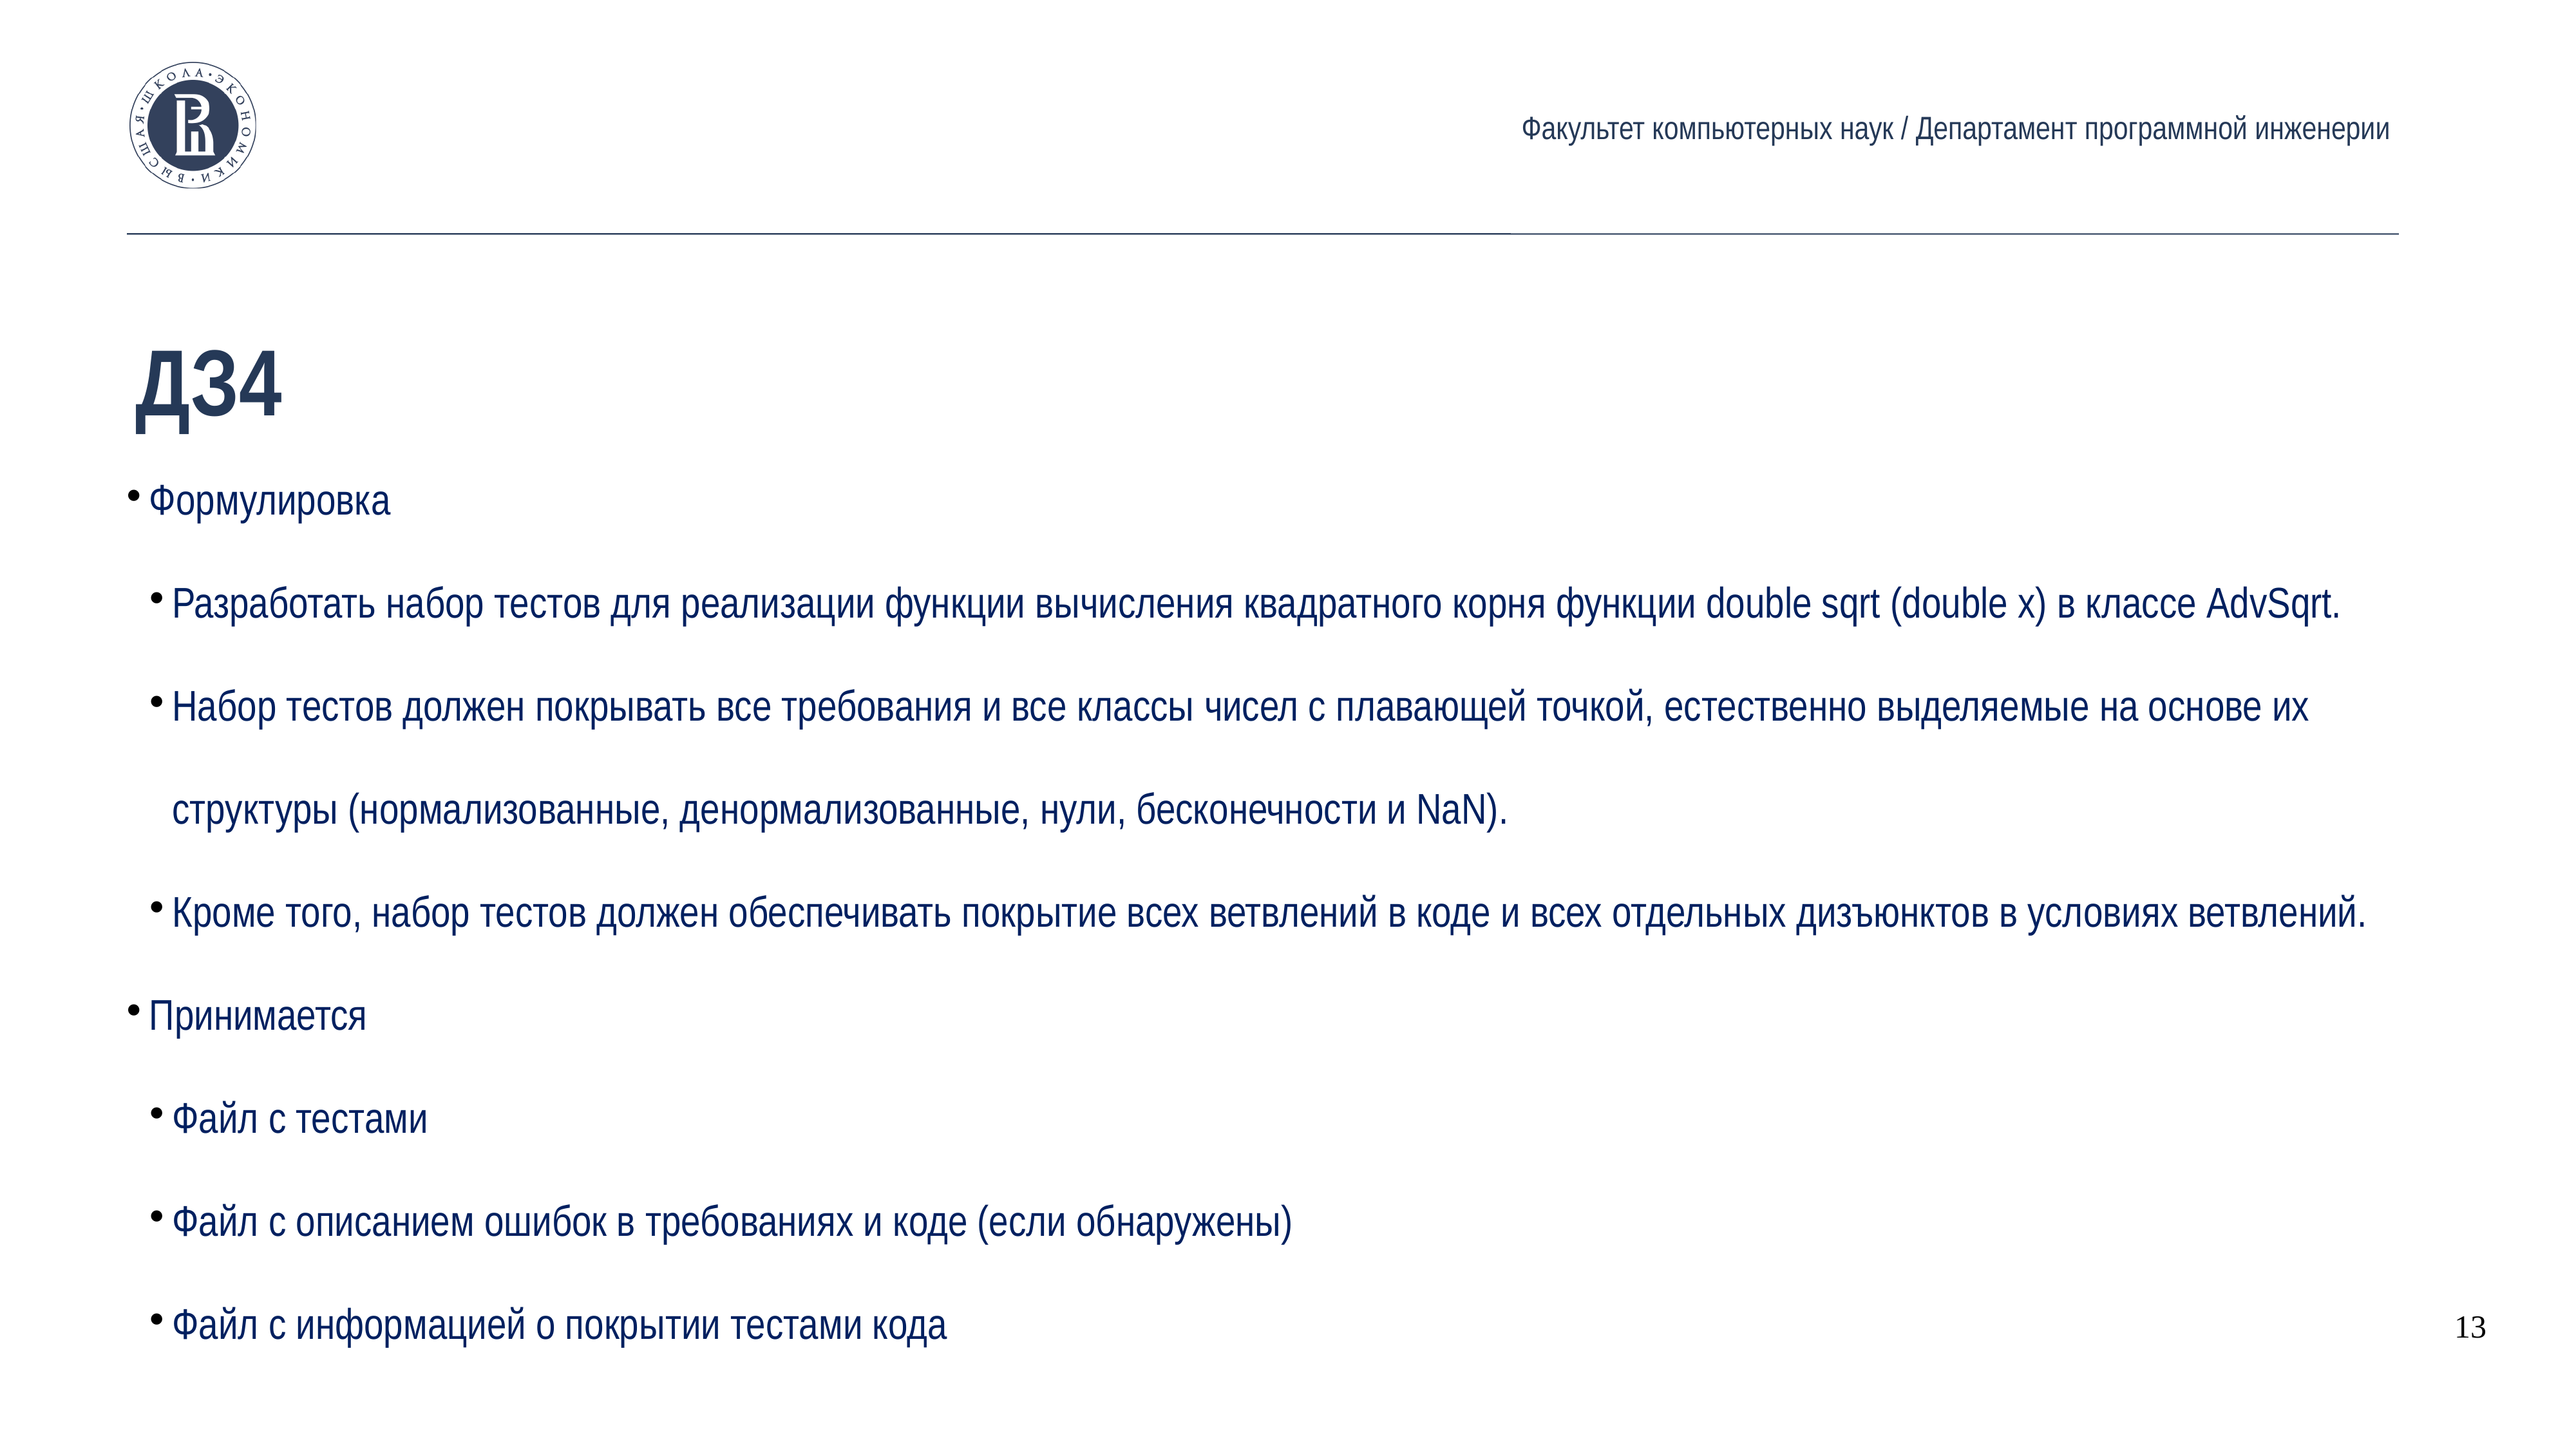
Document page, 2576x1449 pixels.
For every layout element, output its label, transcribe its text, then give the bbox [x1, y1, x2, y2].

text_box ДЗ4 [128, 314, 2391, 413]
text_box Факультет компьютерных наук / Департамент программной инженерии [1198, 99, 2399, 154]
text_box <номер> [2445, 1301, 2576, 1347]
picture [129, 61, 257, 189]
text_box Формулировка Разработать набор тестов для реализации функции вычисления квадратного корня функции double sqrt (double x) в классе AdvSqrt. Набор тестов должен покрывать все требования и все классы чисел с плавающей точкой, естественно выделяемые на основе их структуры (нормализованные, денормализованные, нули, бесконечности и NaN). Кроме того, набор тестов должен обеспечивать покрытие всех ветвлений в коде и всех отдельных дизъюнктов в условиях ветвлений. Принимается Файл с тестами Файл с описанием ошибок в требованиях и коде (если обнаружены) Файл с информацией о покрытии тестами кода [118, 413, 2391, 1301]
